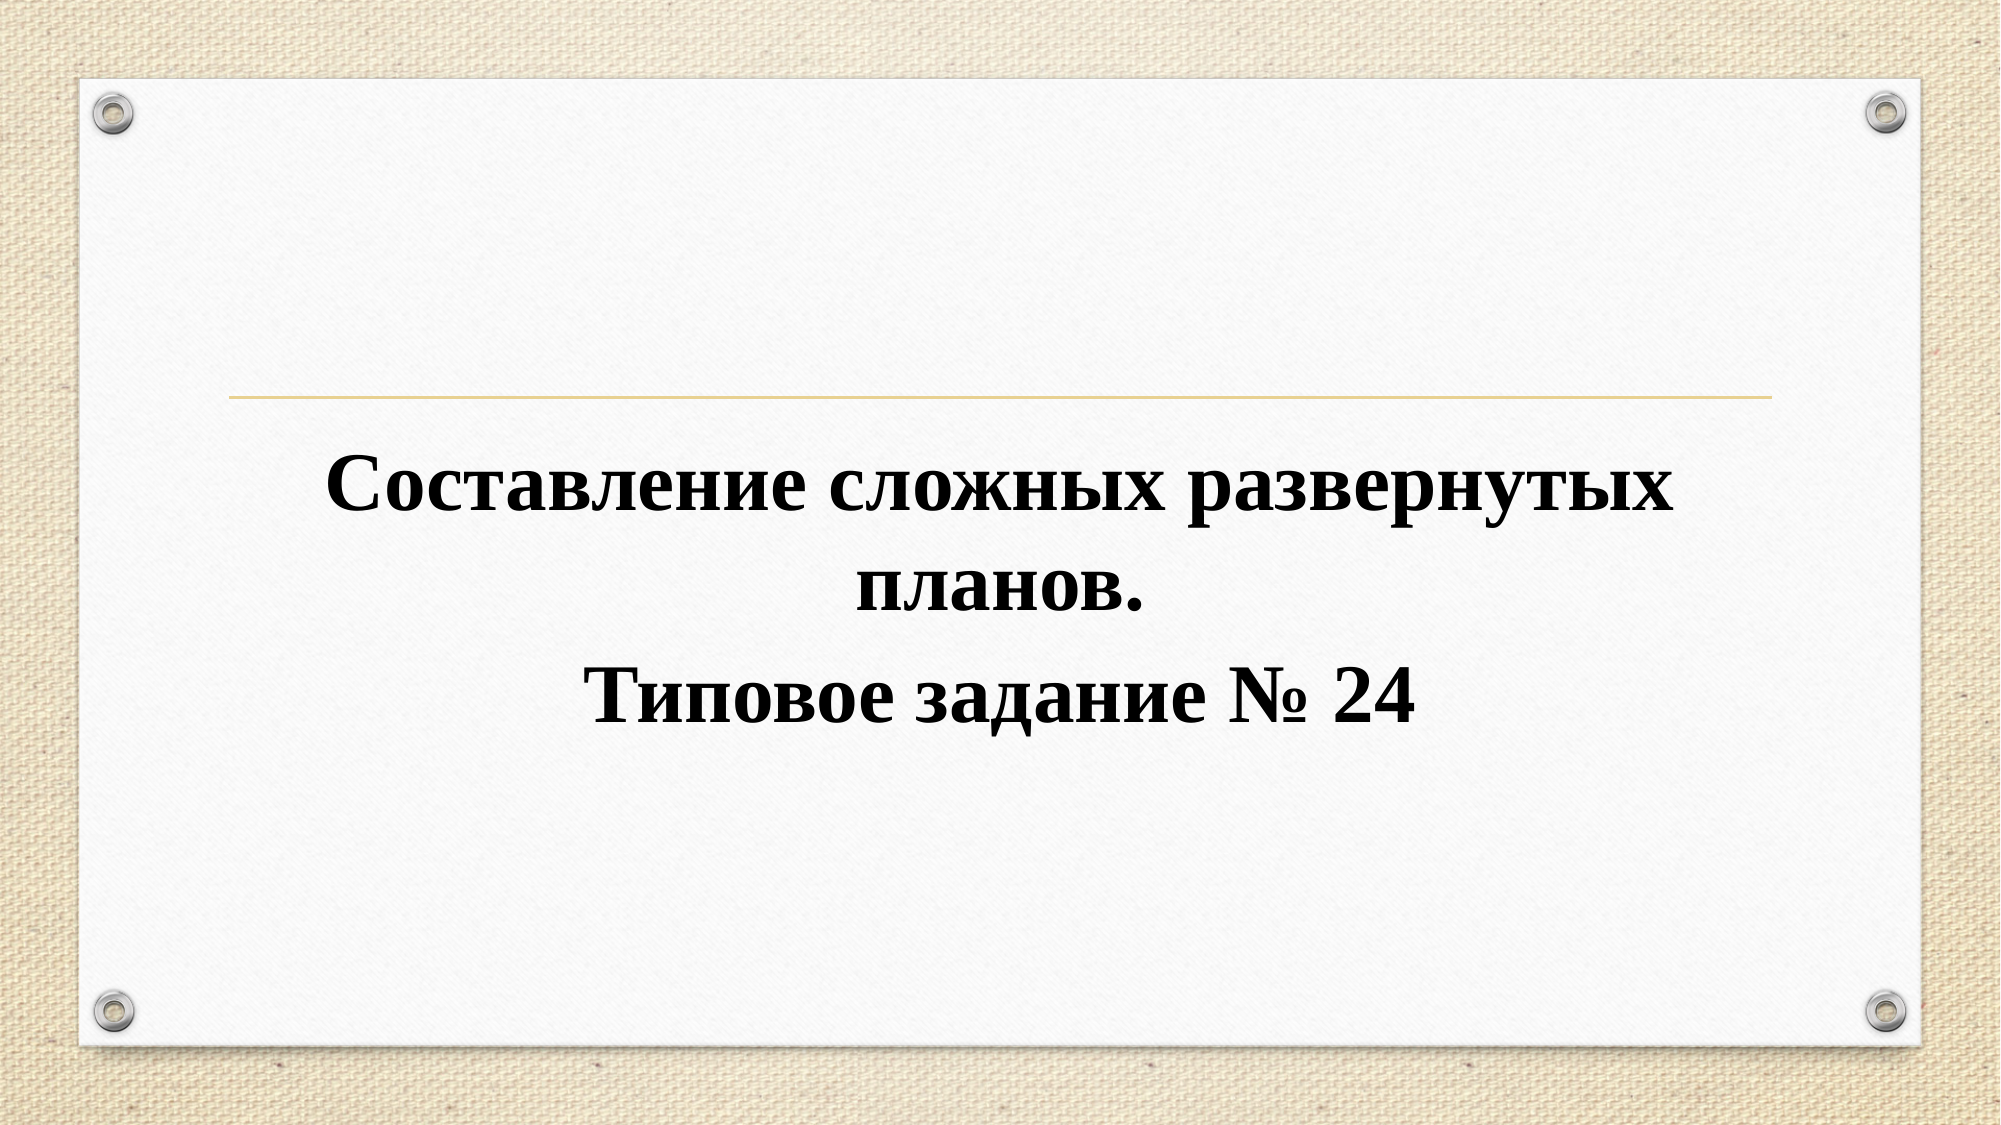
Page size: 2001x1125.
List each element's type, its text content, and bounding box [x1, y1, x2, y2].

list Составление сложных развернутых планов. Типовое задание № 24 [212, 419, 1788, 964]
picture [0, 0, 2001, 1125]
